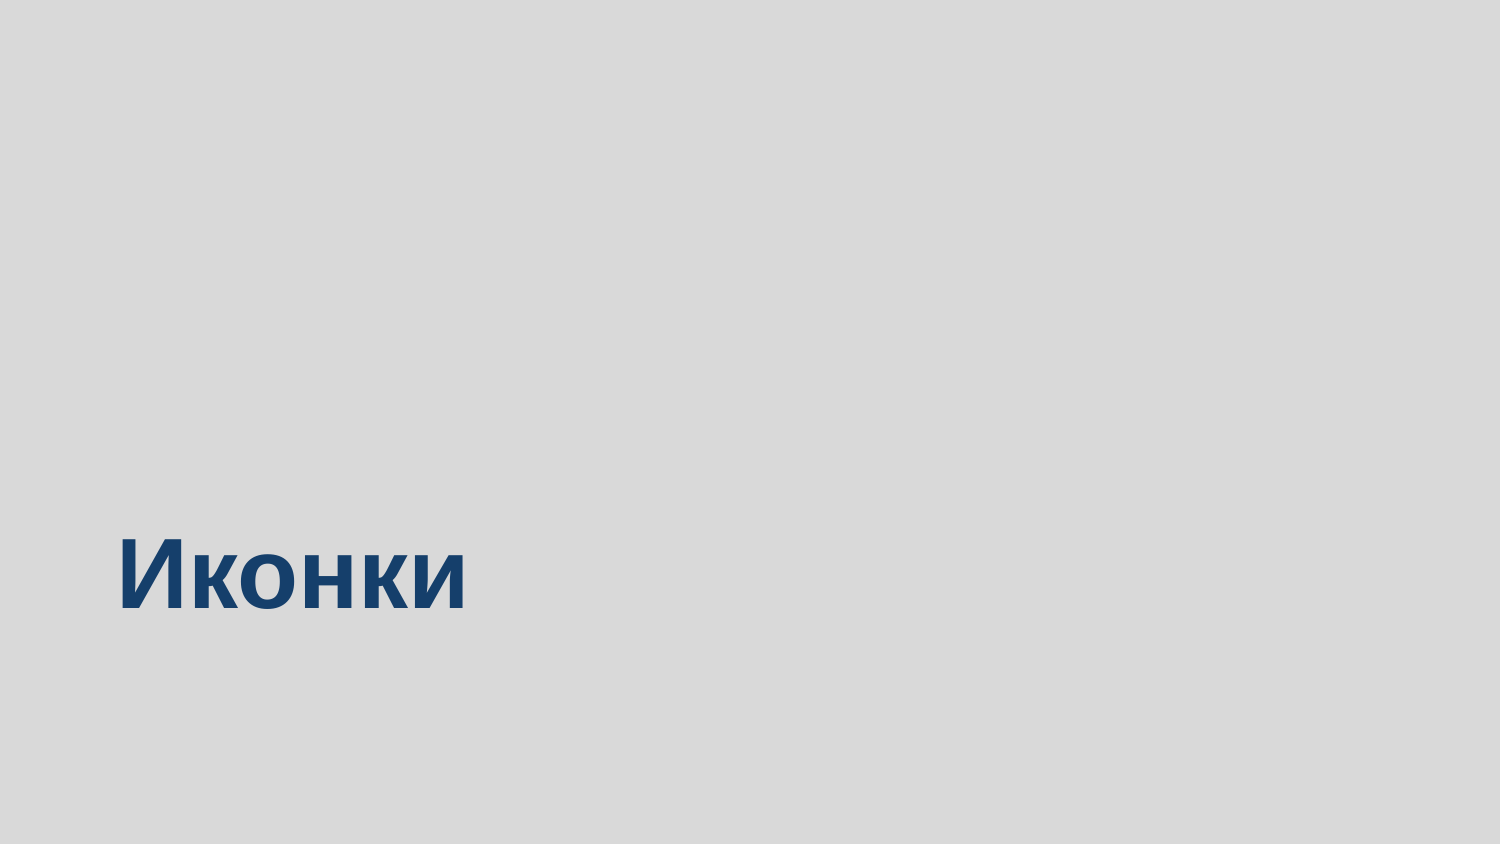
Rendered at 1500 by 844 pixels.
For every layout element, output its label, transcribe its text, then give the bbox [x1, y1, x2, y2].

text_box Иконки [101, 501, 486, 637]
